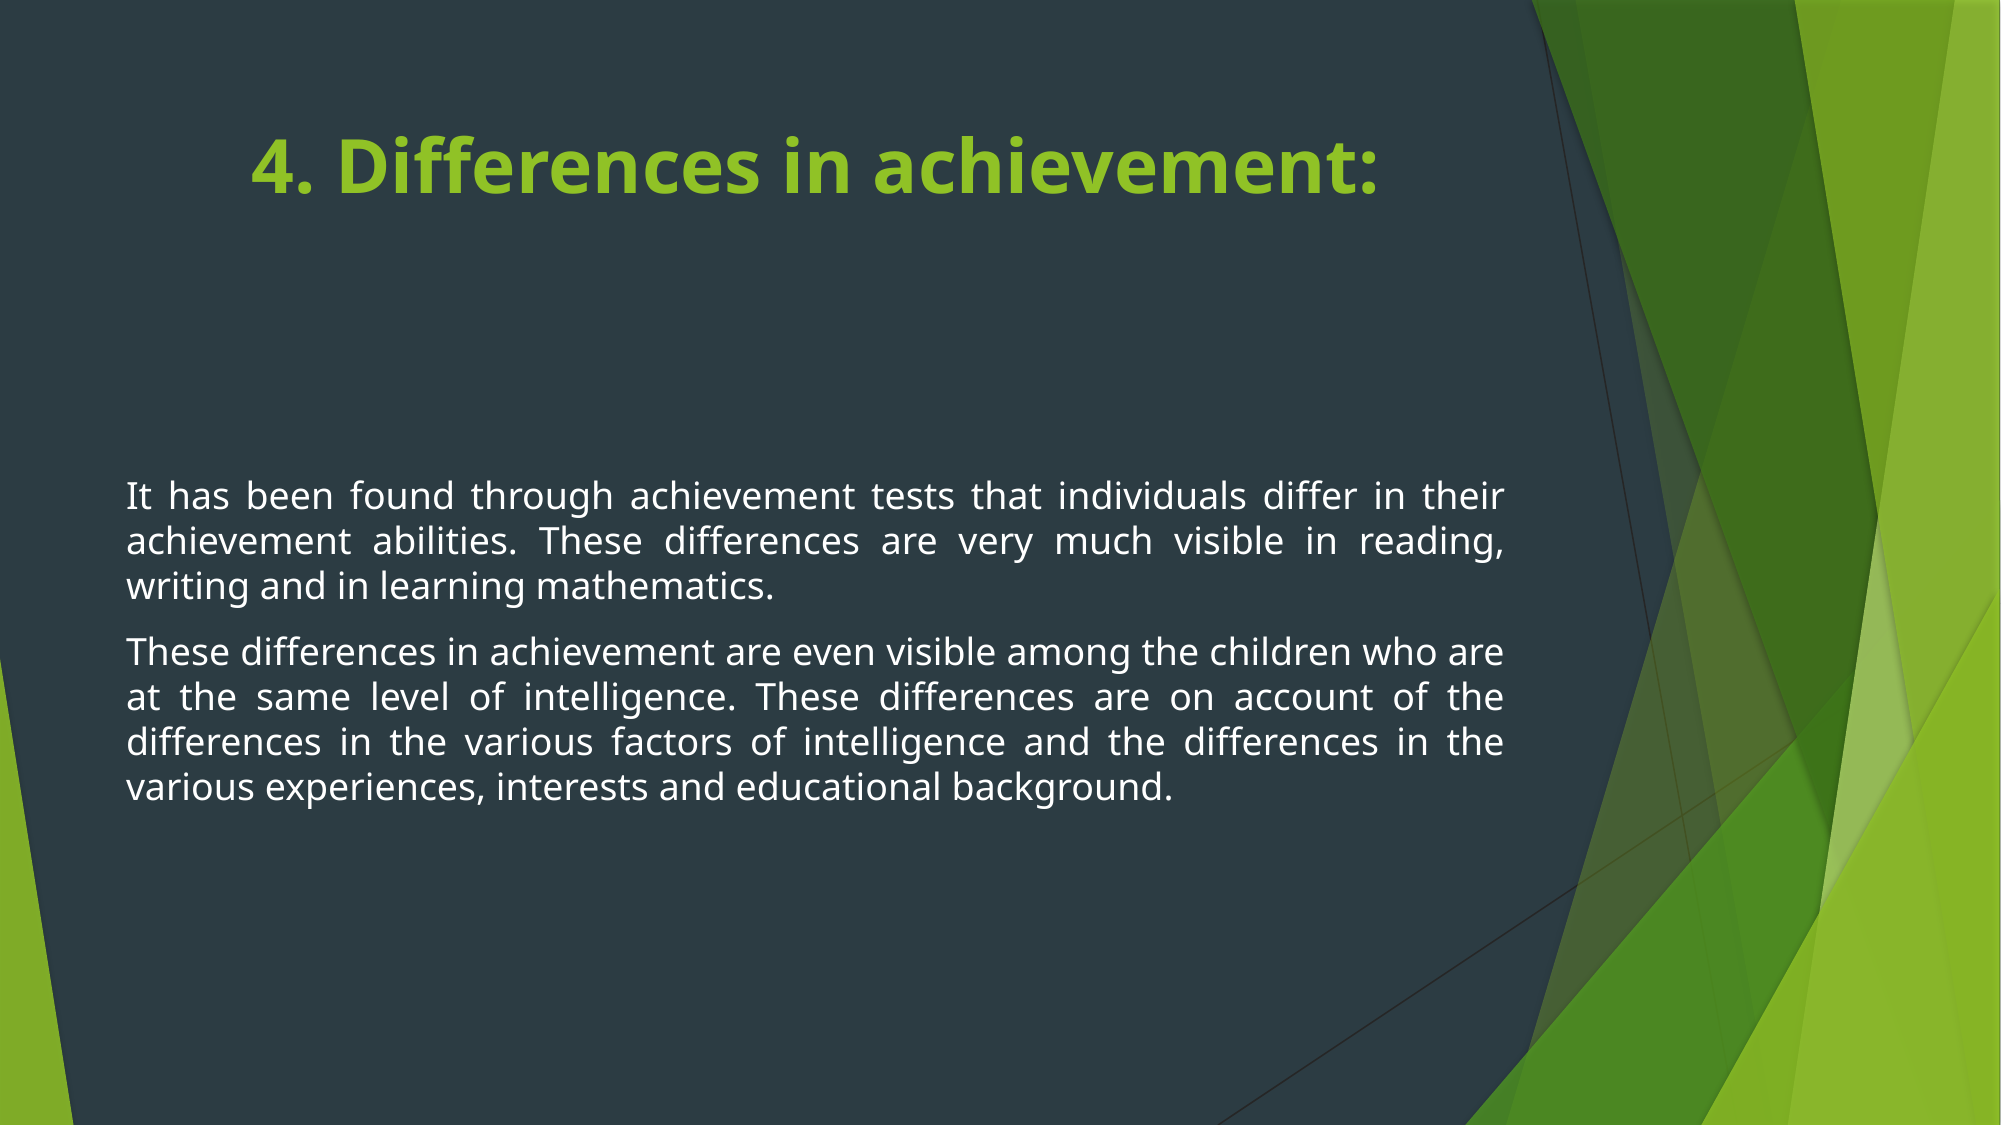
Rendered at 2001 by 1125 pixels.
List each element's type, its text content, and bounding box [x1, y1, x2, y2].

list It has been found through achievement tests that individuals differ in their achievement abilities. These differences are very much visible in reading, writing and in learning mathematics. These differences in achievement are even visible among the children who are at the same level of intelligence. These differences are on account of the differences in the various factors of intelligence and the differences in the various experiences, interests and educational background. [111, 354, 1522, 992]
title 4. Differences in achievement: [111, 99, 1522, 317]
